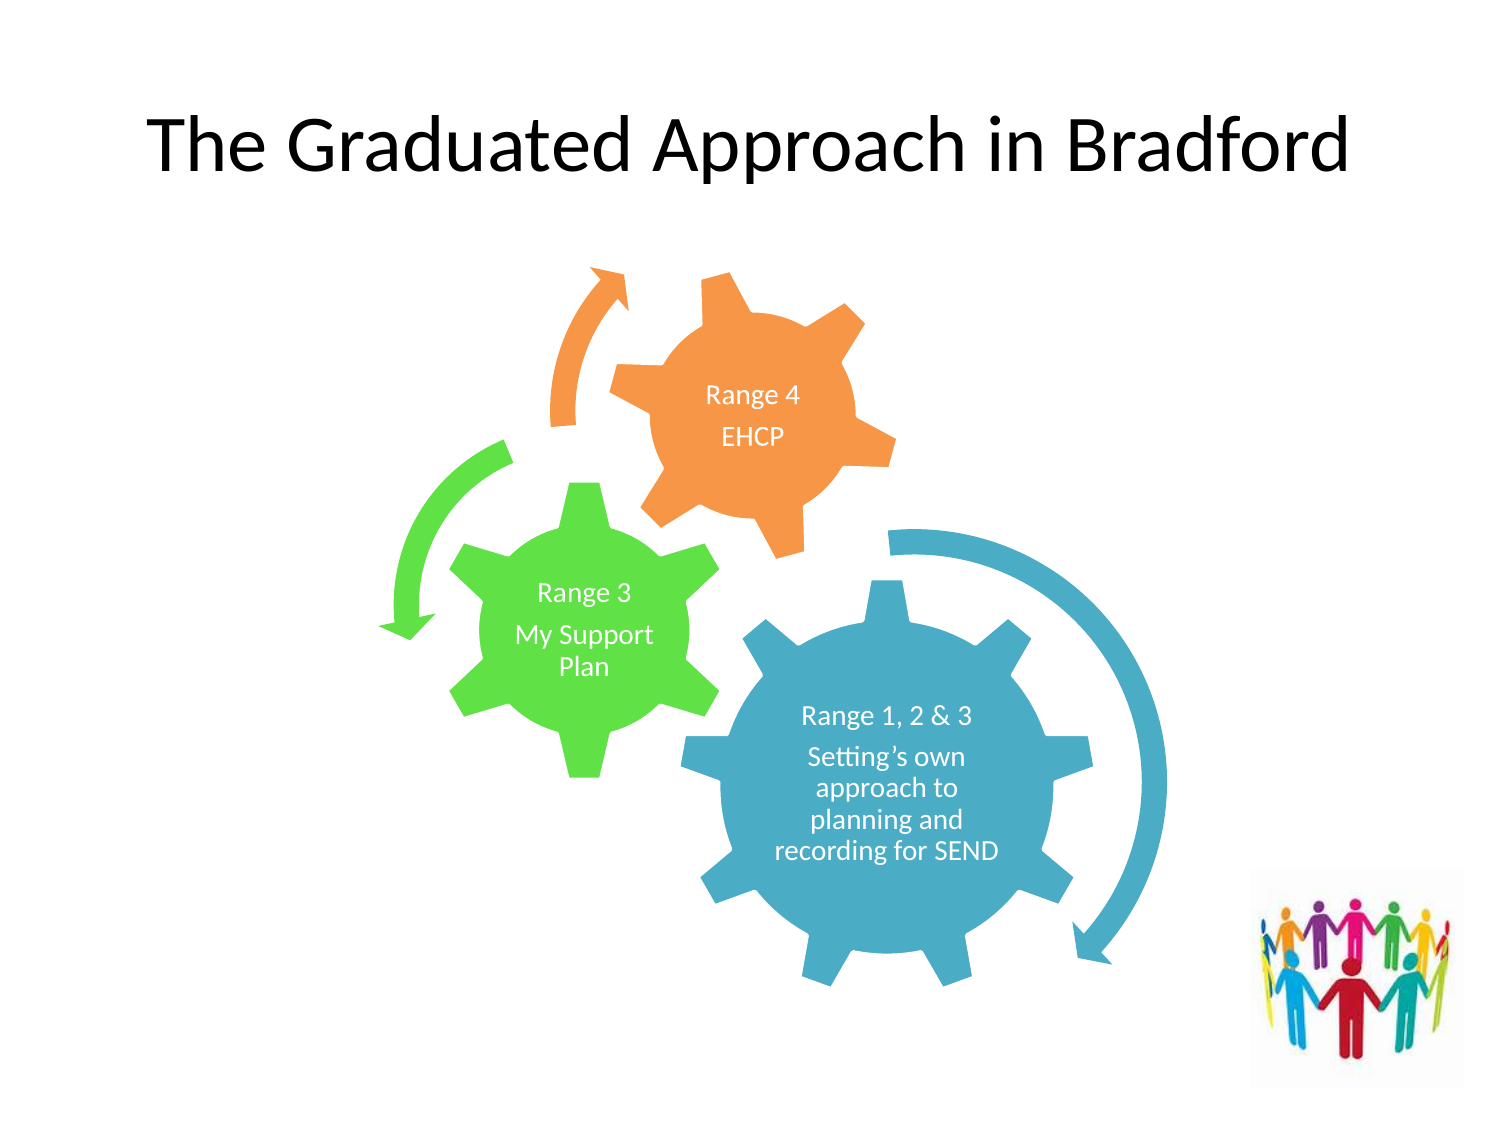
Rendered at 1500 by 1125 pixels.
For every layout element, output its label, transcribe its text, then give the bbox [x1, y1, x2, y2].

picture [1250, 869, 1465, 1090]
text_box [29, 231, 1400, 998]
title The Graduated Approach in Bradford [75, 45, 1425, 233]
